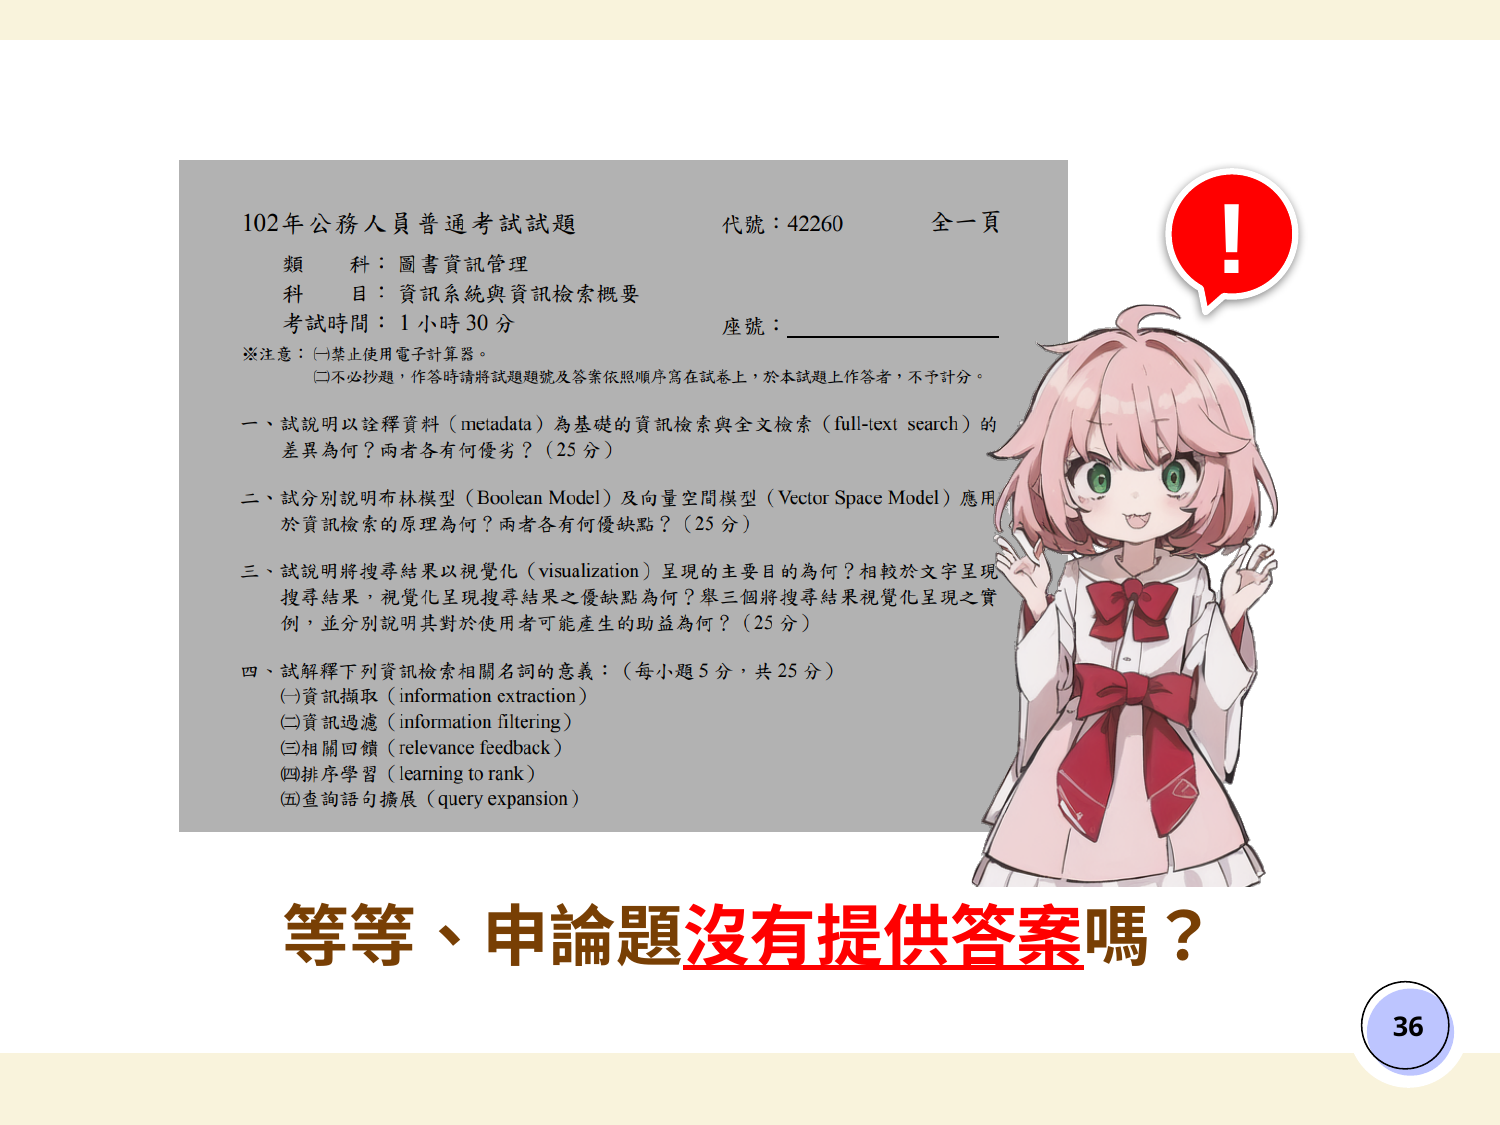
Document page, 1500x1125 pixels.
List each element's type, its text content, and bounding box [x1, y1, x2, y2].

text_box 等等、申論題沒有提供答案嗎？ [117, 886, 1383, 989]
text_box ! [1168, 171, 1296, 302]
slide_number ‹#› [1363, 984, 1454, 1071]
picture [179, 160, 1279, 887]
